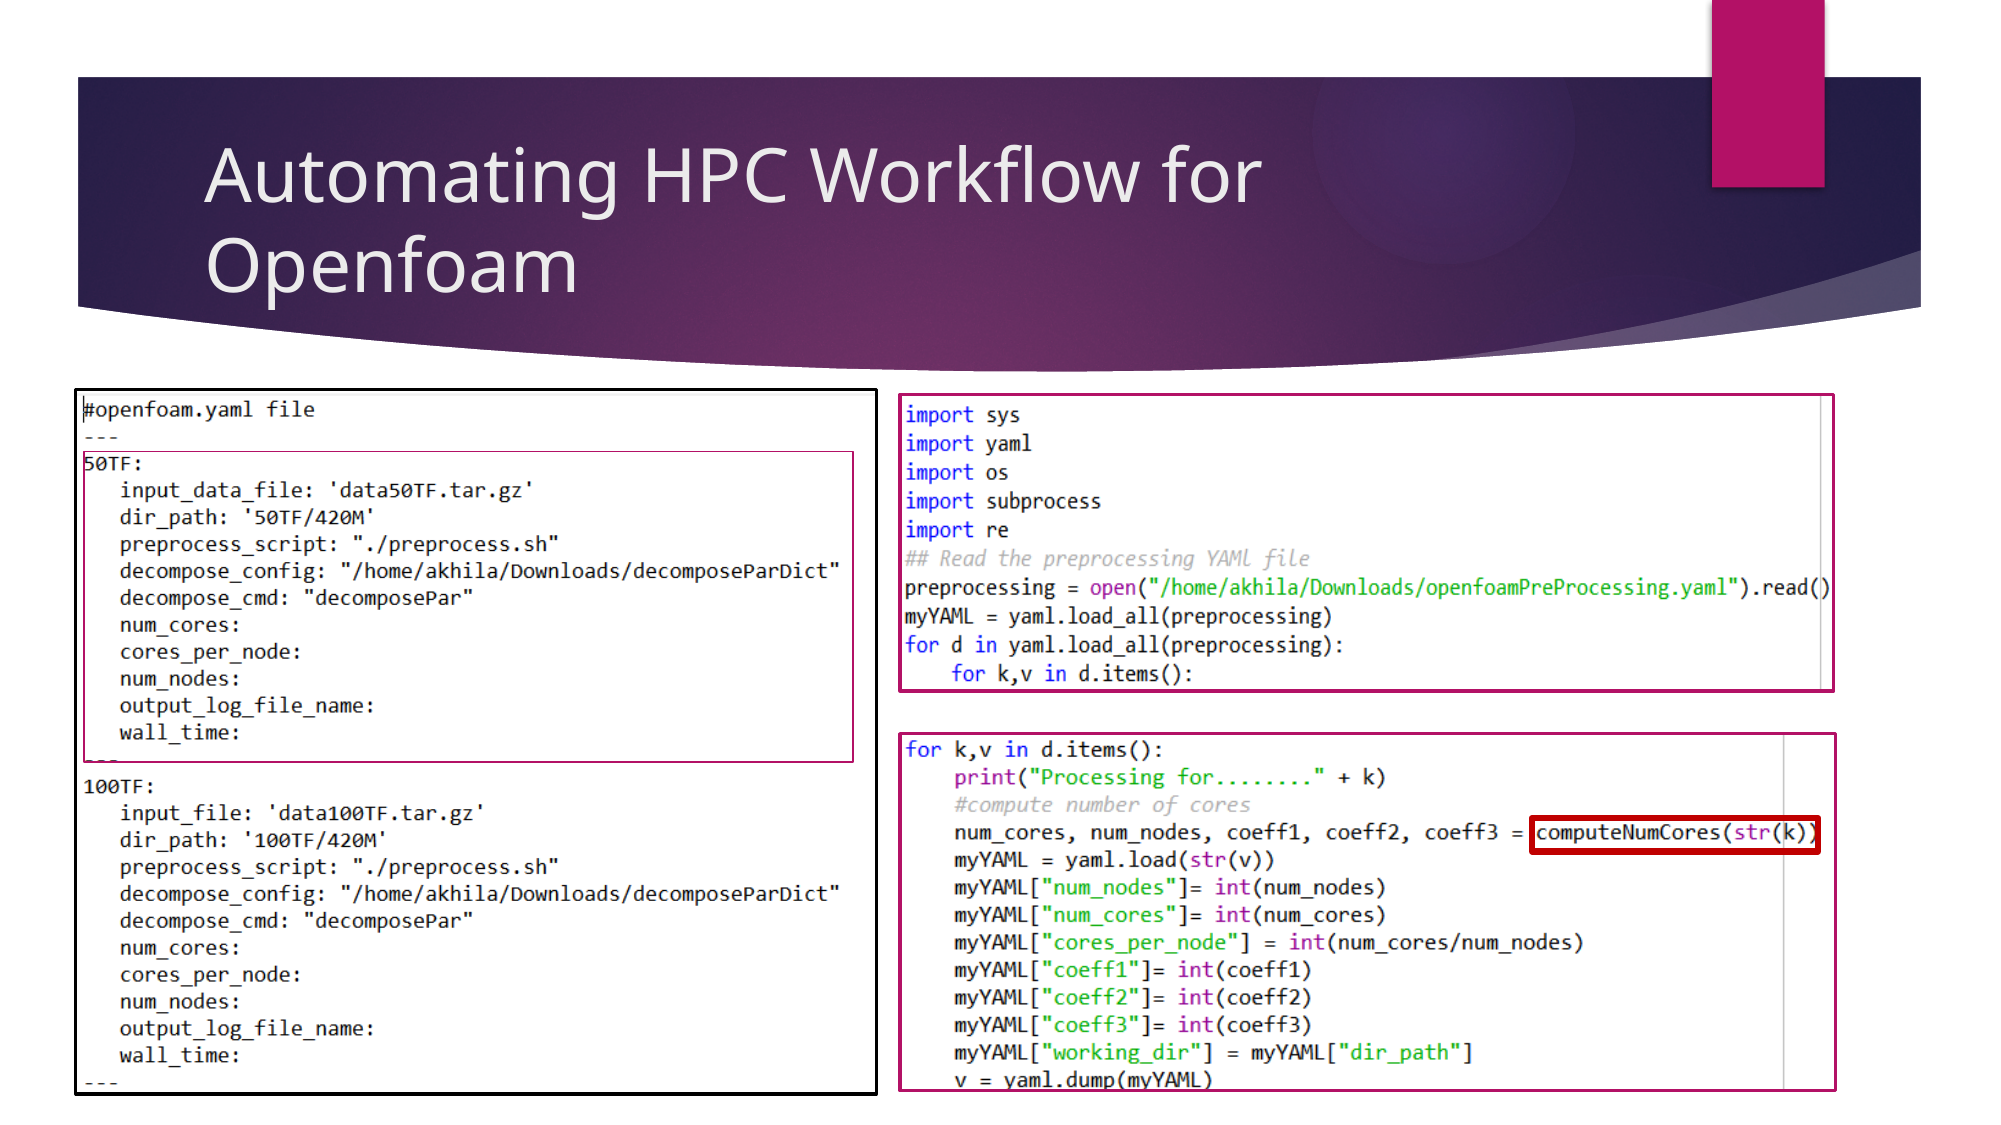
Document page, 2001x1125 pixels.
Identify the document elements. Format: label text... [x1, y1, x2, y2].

picture [901, 395, 1833, 690]
title Automating HPC Workflow for Openfoam [189, 159, 1627, 276]
picture [901, 734, 1834, 1090]
picture [77, 391, 876, 1093]
